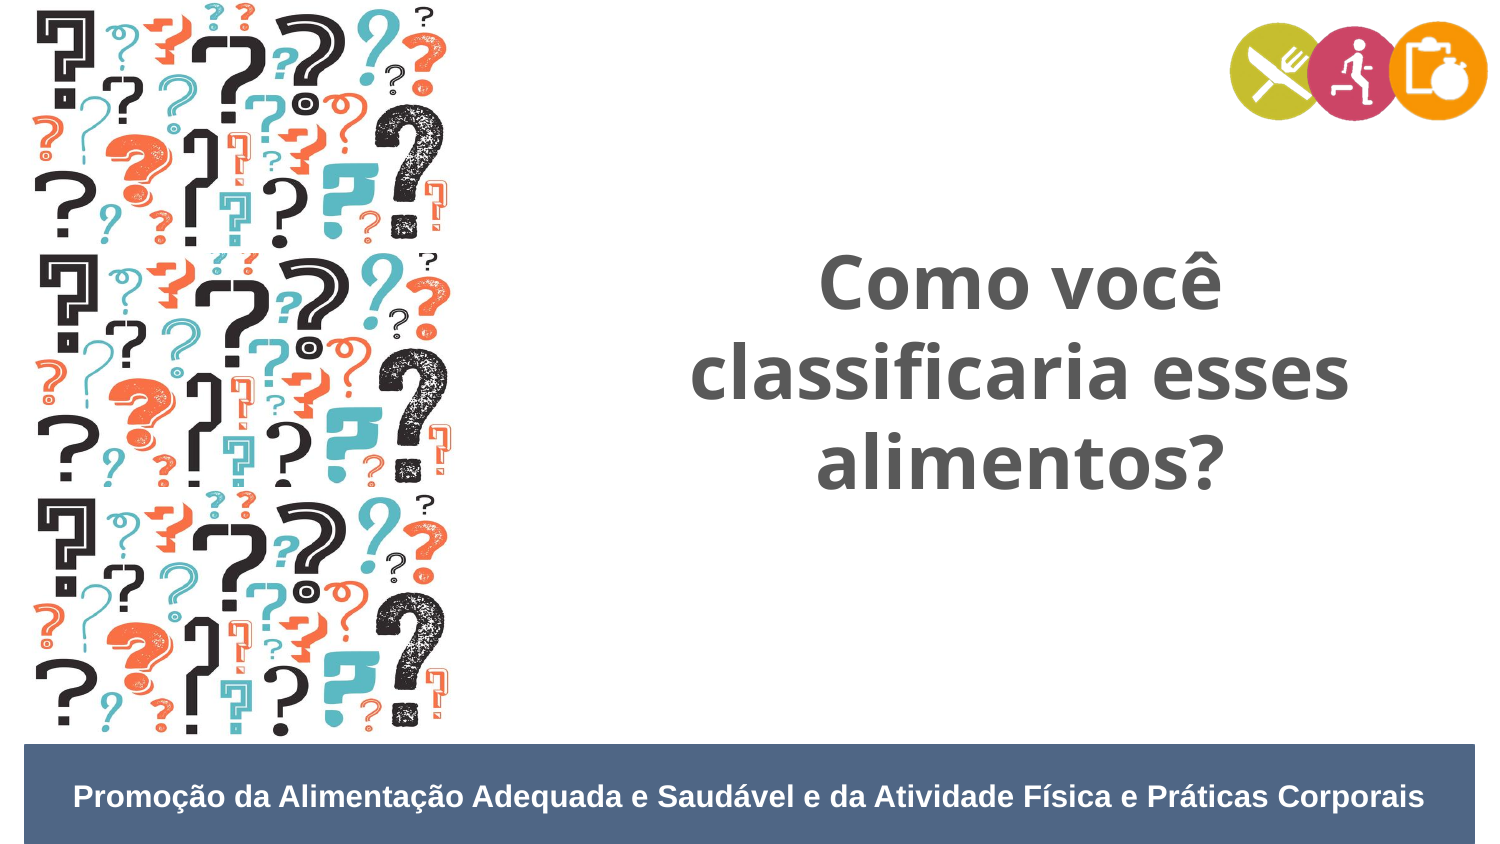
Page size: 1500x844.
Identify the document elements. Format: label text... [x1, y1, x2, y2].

text_box Como você classificaria esses alimentos? [676, 228, 1365, 510]
picture [1221, 15, 1499, 128]
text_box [20, 0, 461, 742]
picture [24, 744, 1476, 844]
